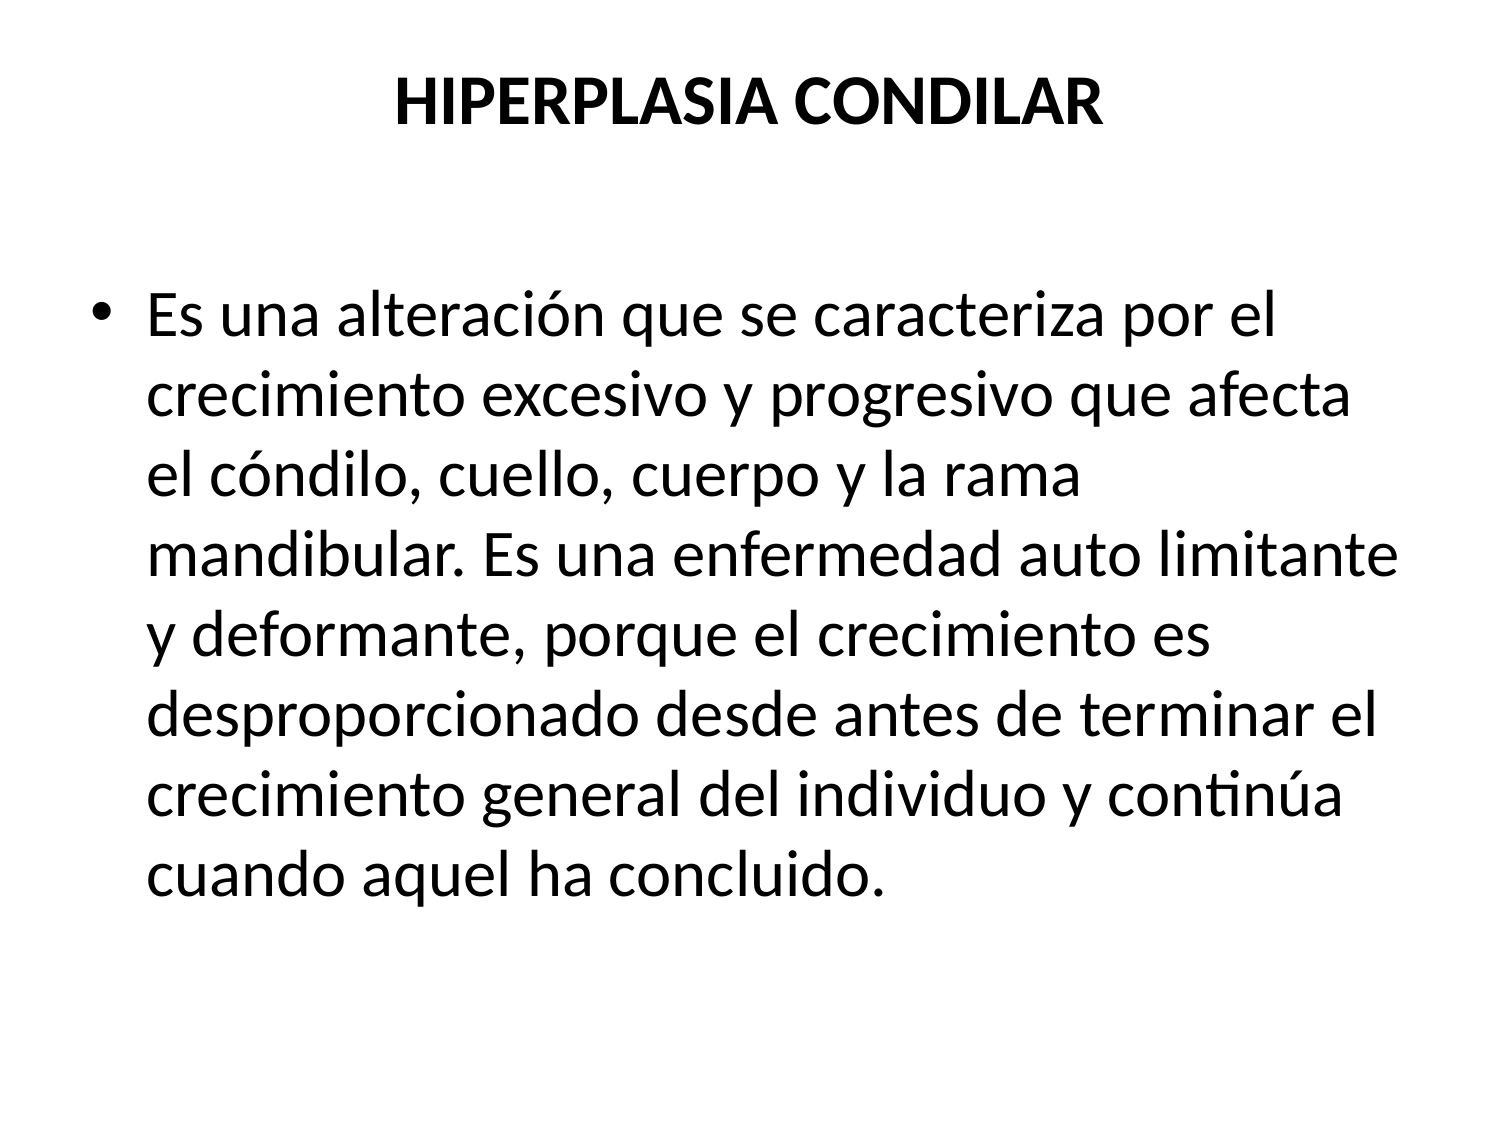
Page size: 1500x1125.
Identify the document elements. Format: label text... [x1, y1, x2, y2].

list Es una alteración que se caracteriza por el crecimiento excesivo y progresivo que afecta el cóndilo, cuello, cuerpo y la rama mandibular. Es una enfermedad auto limitante y deformante, porque el crecimiento es desproporcionado desde antes de terminar el crecimiento general del individuo y continúa cuando aquel ha concluido. [75, 262, 1425, 1005]
title HIPERPLASIA CONDILAR [75, 45, 1425, 233]
